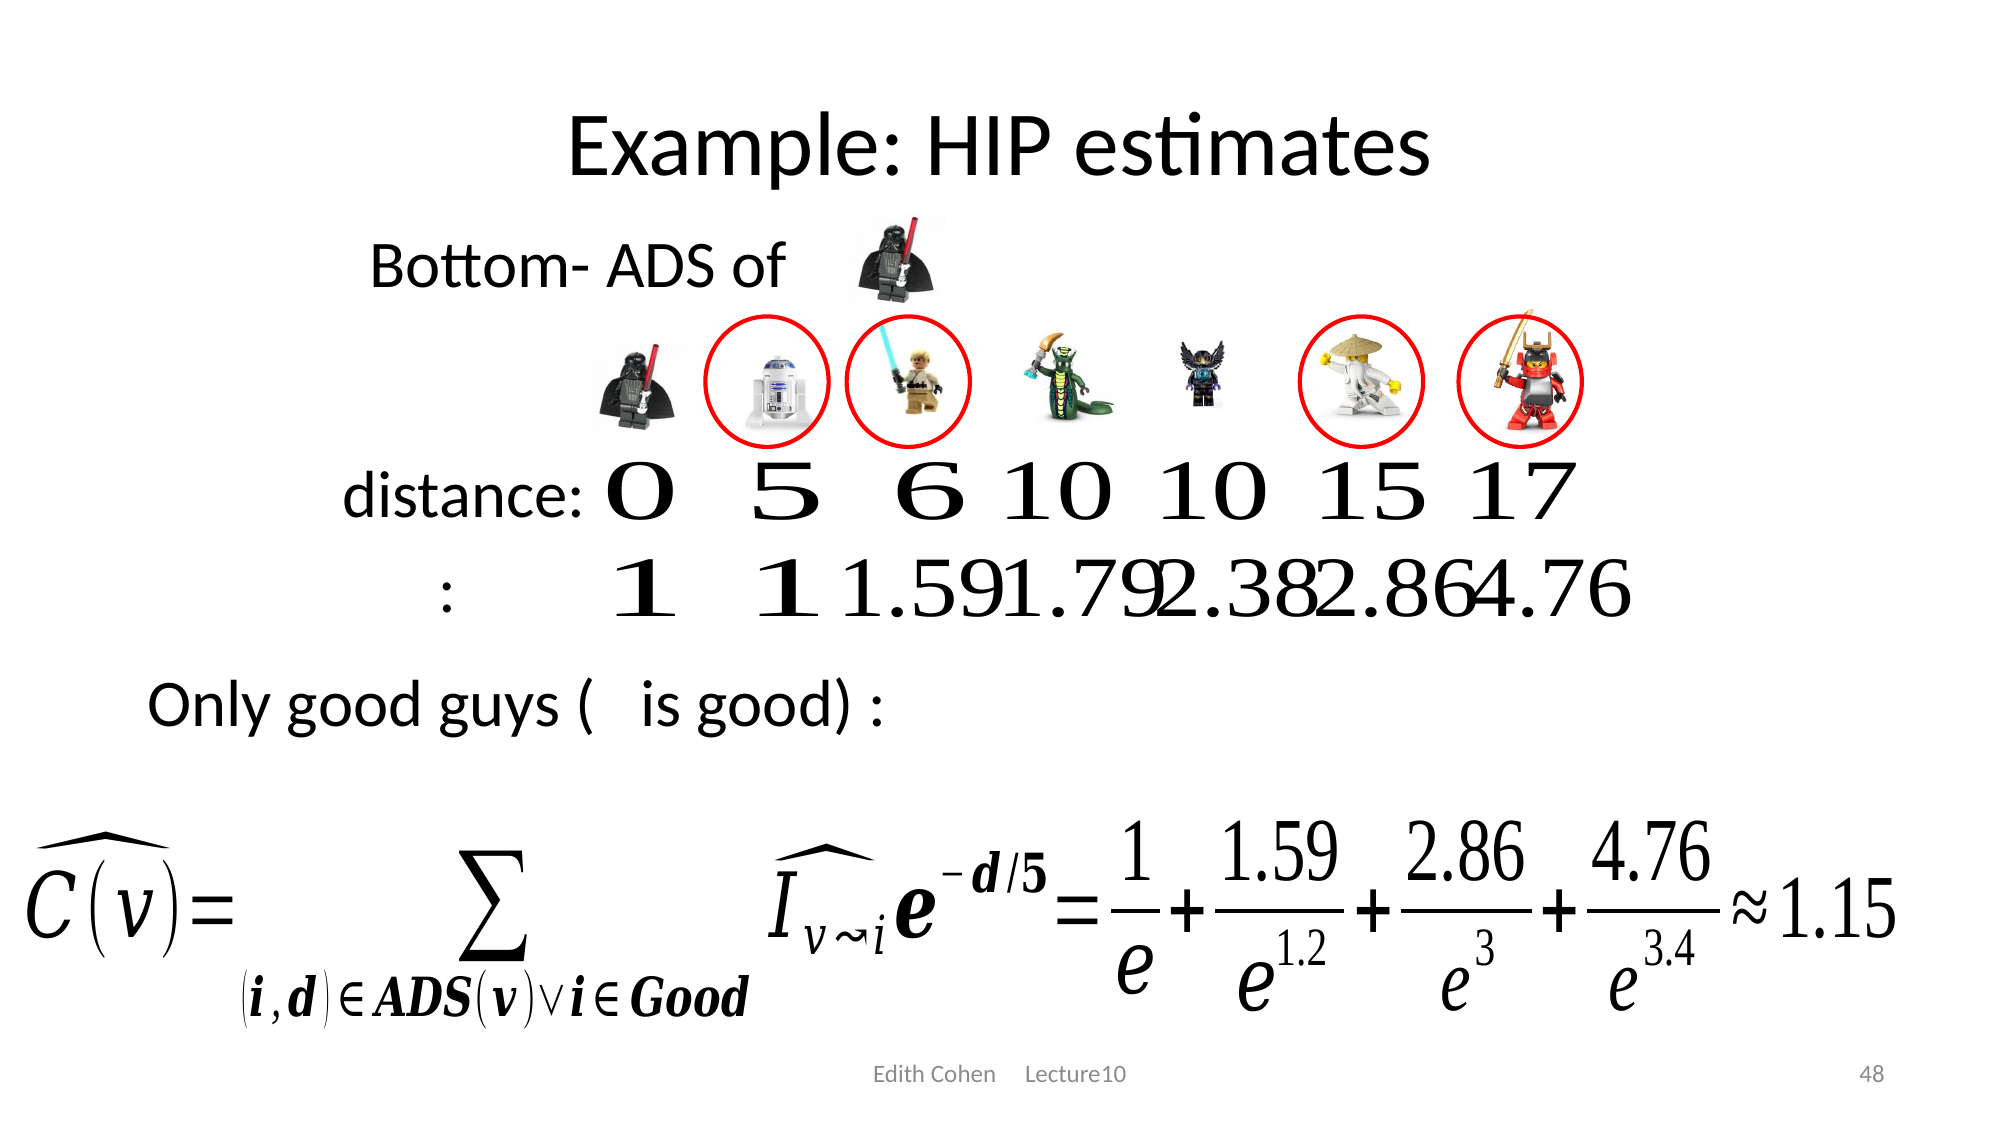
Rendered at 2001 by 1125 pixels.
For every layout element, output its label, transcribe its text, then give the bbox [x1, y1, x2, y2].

text_box [1493, 443, 1547, 450]
picture [737, 339, 821, 441]
text_box [826, 356, 831, 408]
text_box distance: [327, 443, 601, 539]
picture [1014, 328, 1119, 423]
picture [1172, 336, 1233, 409]
picture [587, 337, 689, 437]
picture [1297, 329, 1441, 422]
slide_number 48 [1433, 1042, 1900, 1103]
title Example: HIP estimates [99, 45, 1900, 233]
footer Edith Cohen Lecture10 [683, 1042, 1317, 1103]
picture [869, 319, 947, 419]
text_box [1456, 359, 1460, 404]
text_box [844, 331, 973, 450]
text_box [1324, 314, 1399, 327]
text_box [1317, 430, 1406, 450]
picture [846, 211, 947, 310]
picture [1465, 308, 1605, 435]
text_box [703, 314, 816, 438]
